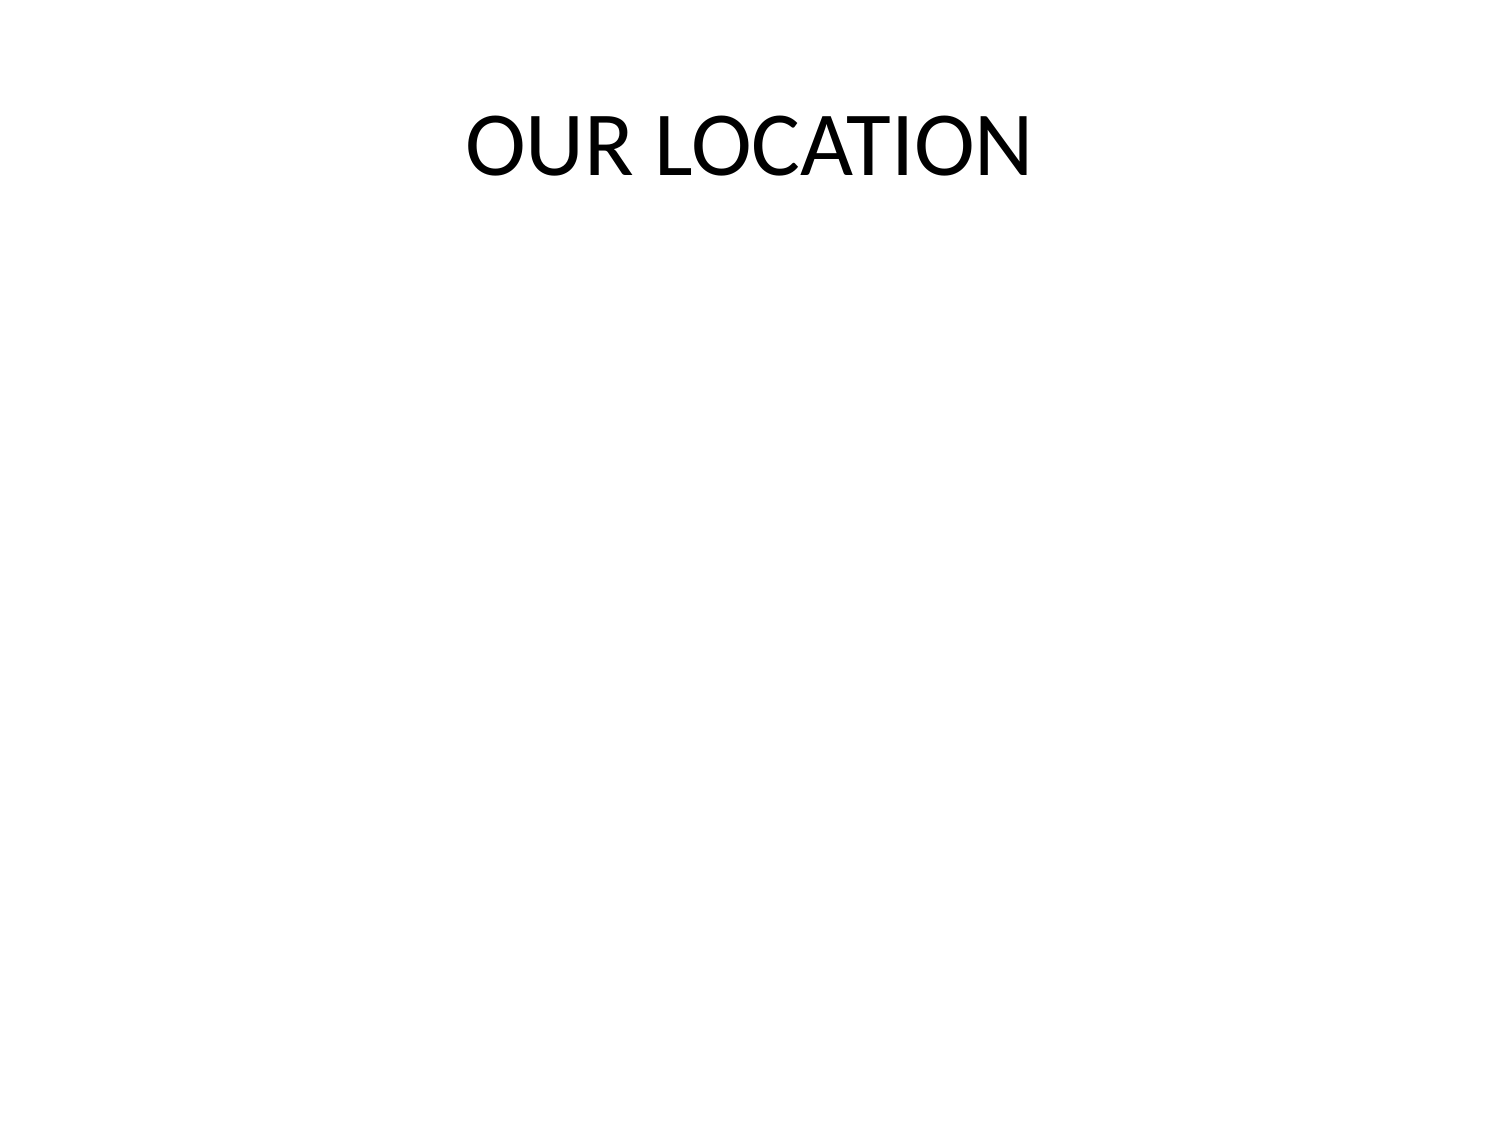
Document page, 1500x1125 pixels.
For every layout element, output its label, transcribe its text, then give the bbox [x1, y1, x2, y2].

title OUR LOCATION [75, 45, 1425, 233]
